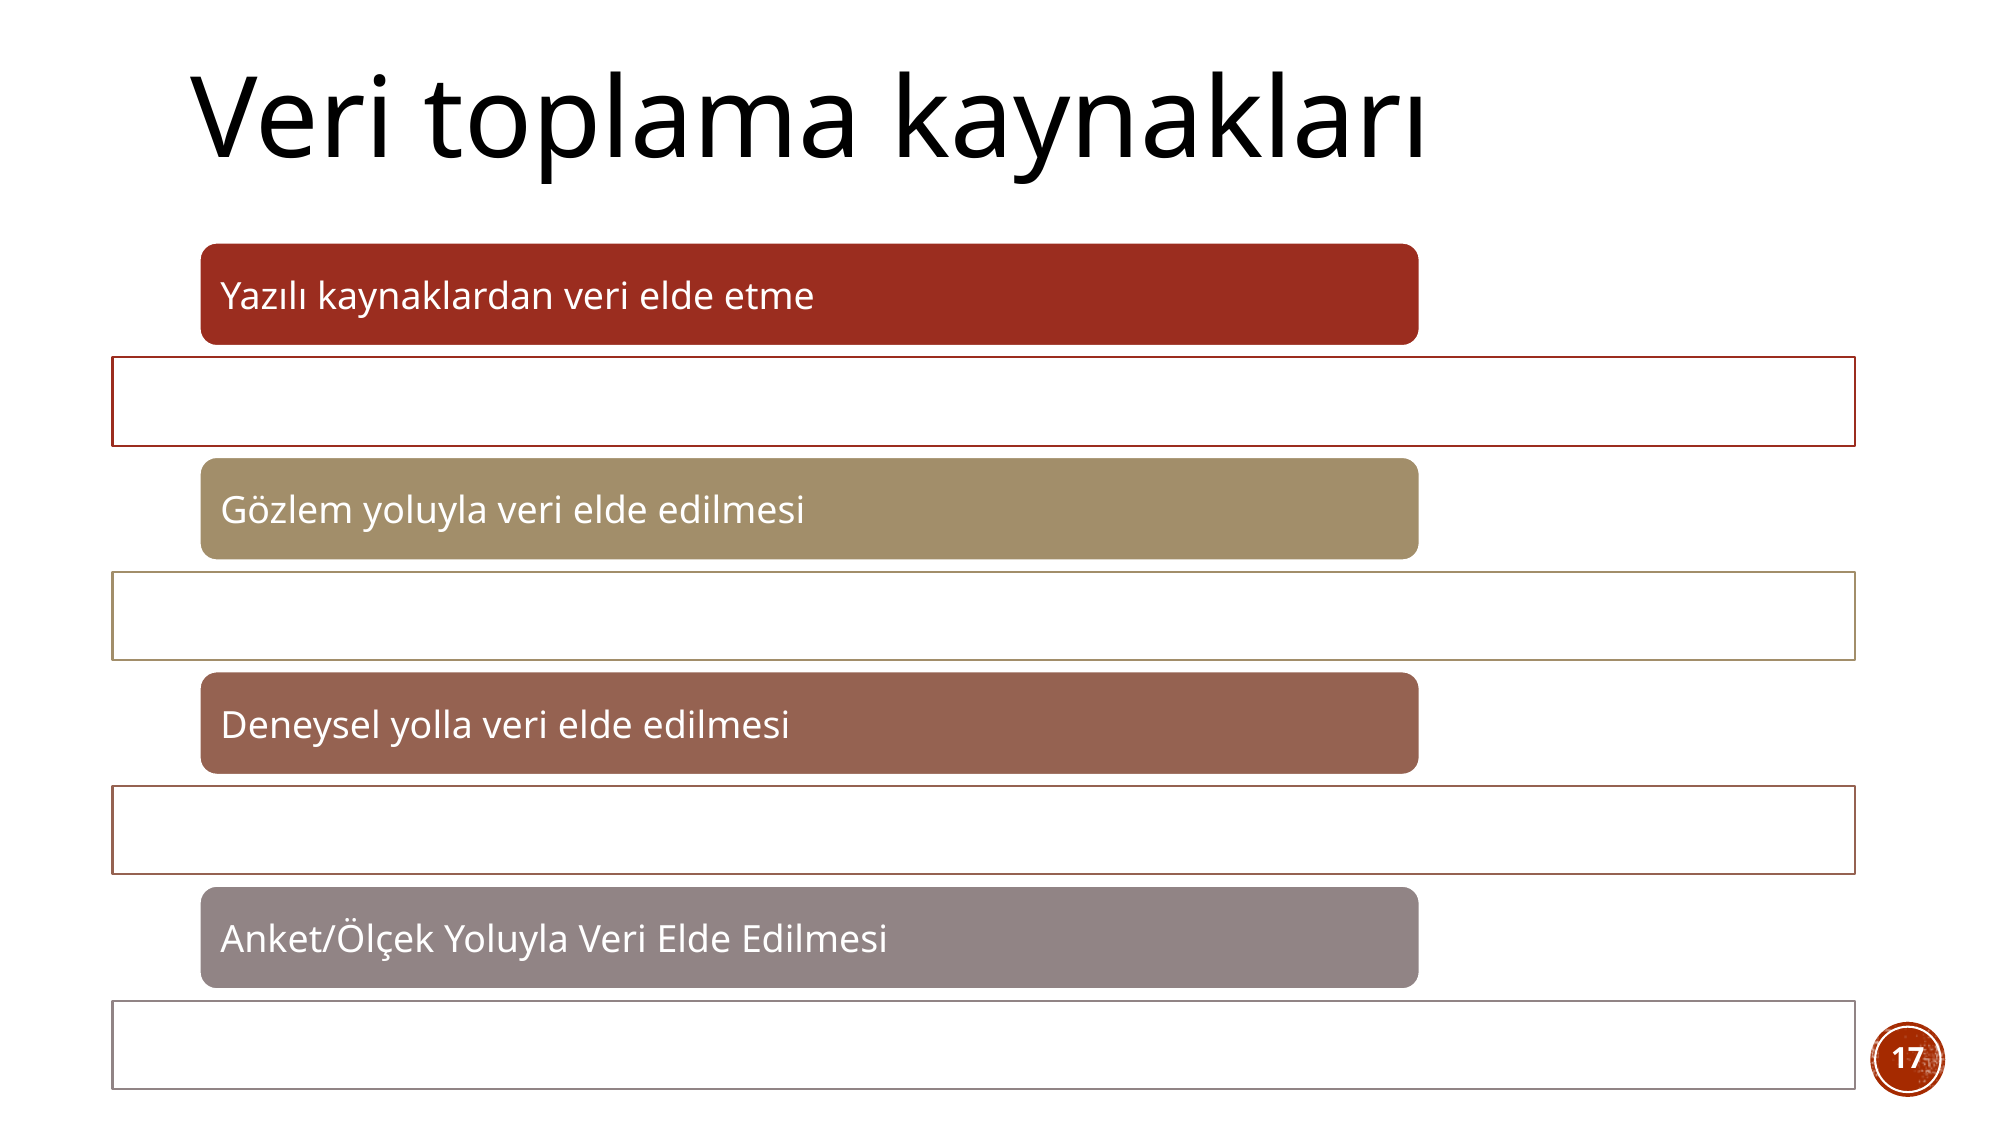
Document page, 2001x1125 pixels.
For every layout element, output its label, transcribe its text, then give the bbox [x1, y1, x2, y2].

slide_number 17 [1857, 1028, 1961, 1089]
title Veri toplama kaynakları [175, 10, 1826, 230]
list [113, 232, 1854, 1087]
